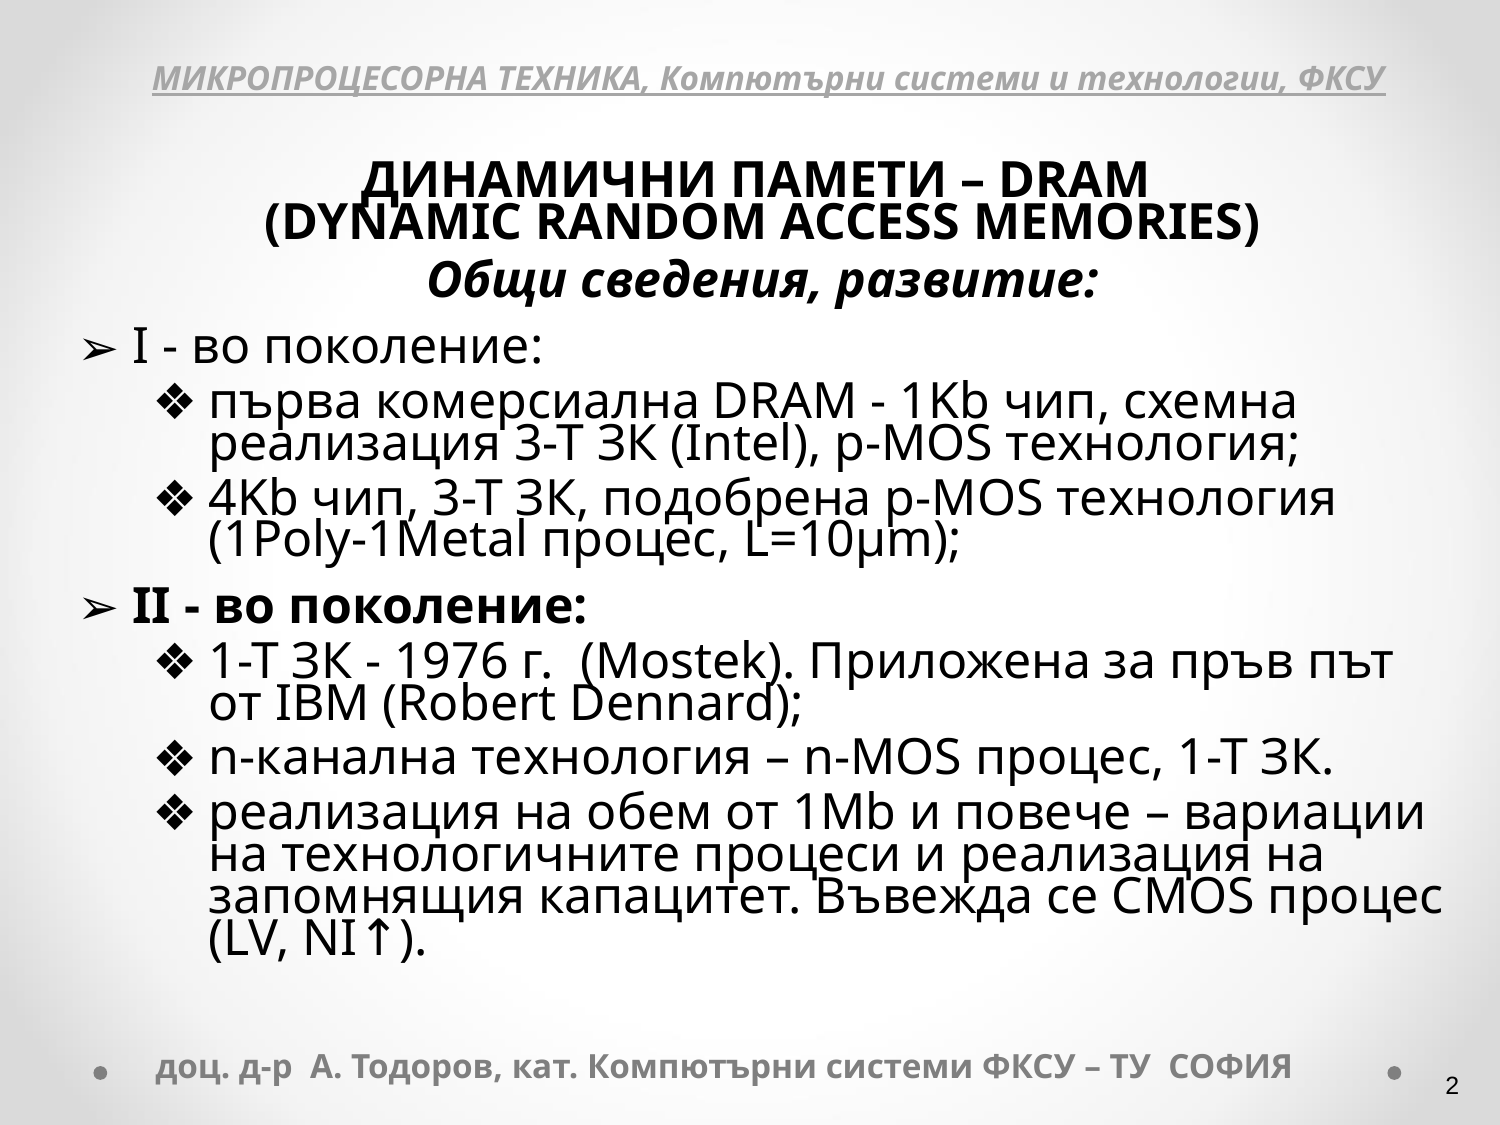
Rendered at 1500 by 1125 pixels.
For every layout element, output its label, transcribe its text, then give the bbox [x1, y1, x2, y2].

text_box МИКРОПРОЦЕСОРНА ТЕХНИКА, Компютърни системи и технологии, ФКСУ [75, 50, 1463, 100]
picture [0, 0, 1500, 1125]
text_box доц. д-р А. Тодоров, кат. Компютърни системи ФКСУ – ТУ СОФИЯ [75, 1037, 1375, 1100]
subtitle ДИНАМИЧНИ ПАМЕТИ – DRAM (DYNAMIC RANDOM ACCESS MEMORIES) Общи сведения, развитие: I - во поколение: първа комерсиална DRAM - 1Kb чип, схемна реализация 3-Т ЗК (Intel), р-MOS технология; 4Kb чип, 3-Т ЗК, подобрена р-MOS технология (1Poly-1Metal процес, L=10µm); II - во поколение: 1-Т ЗК - 1976 г. (Mostek). Приложена за пръв път от IBM (Robert Dennard); n-канална технология – n-MOS процес, 1-Т ЗК. реализация на обем от 1Mb и повече – вариации на технологичните процеси и реализация на запомнящия капацитет. Въвежда се CMOS процес (LV, NI↑). [62, 156, 1463, 1032]
text_box ‹#› [1349, 1061, 1475, 1103]
